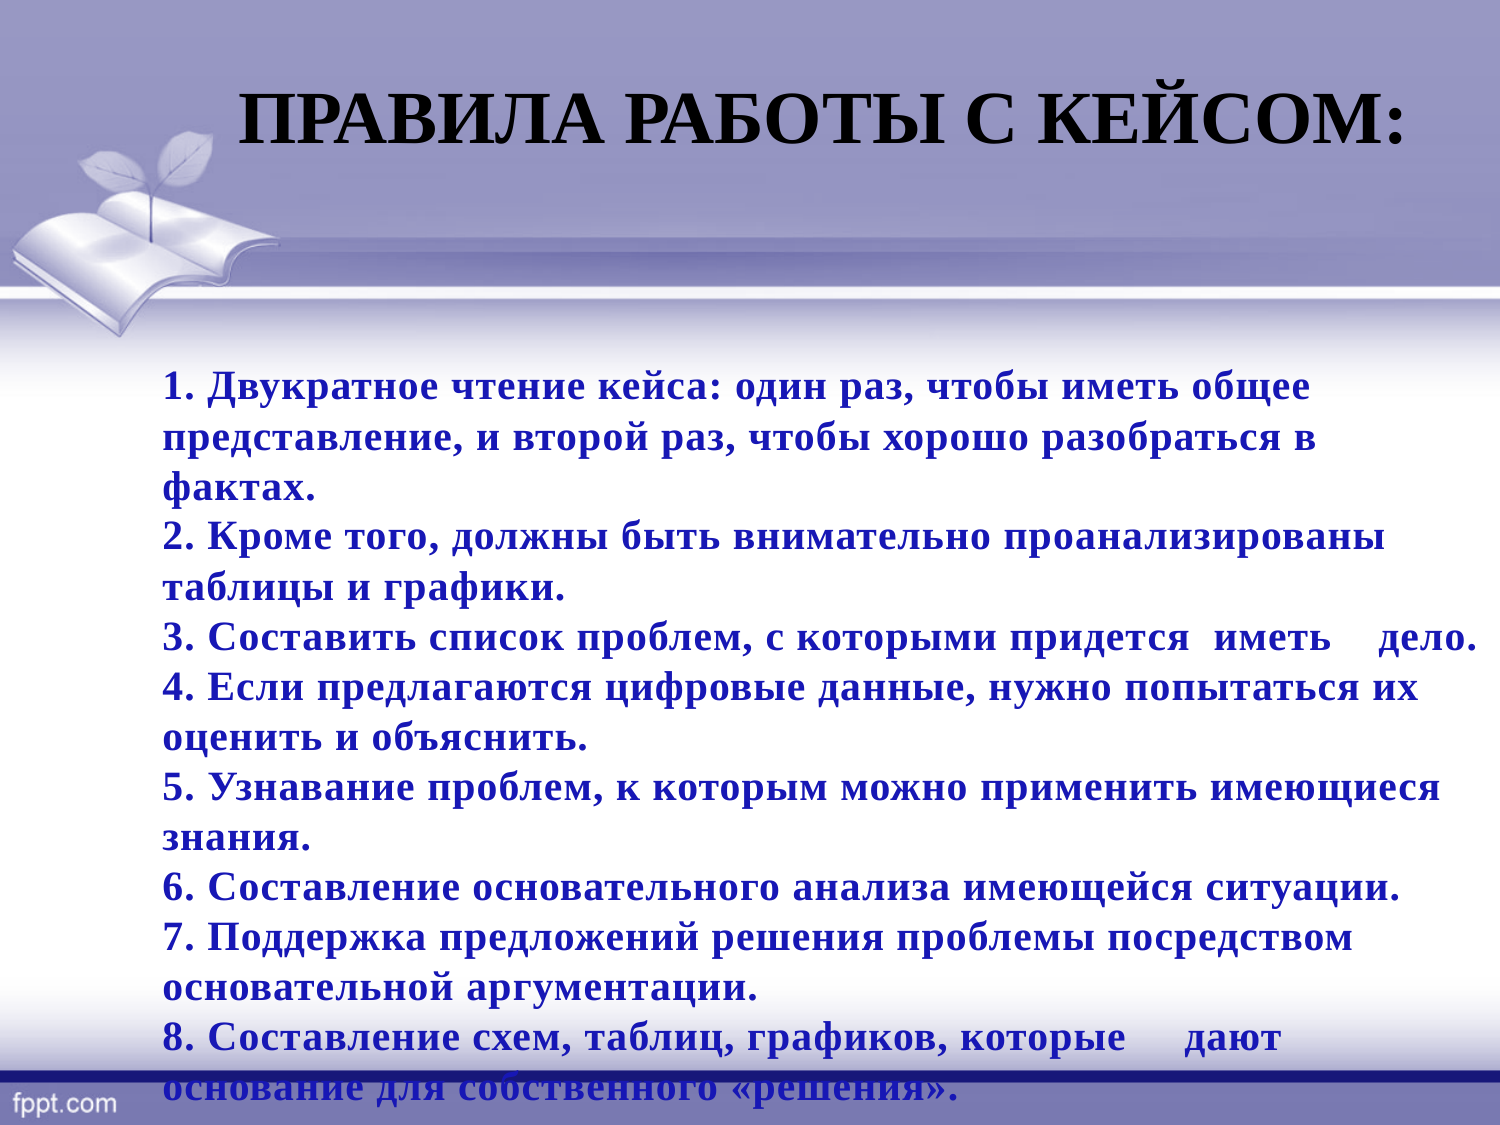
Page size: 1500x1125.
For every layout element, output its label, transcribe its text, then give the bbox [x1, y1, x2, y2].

text_box ПРАВИЛА РАБОТЫ С КЕЙСОМ: 1. Двукратное чтение кейса: один раз, чтобы иметь общее представление, и второй раз, чтобы хорошо разобраться в фактах. 2. Кроме того, должны быть внимательно проанализированы таблицы и графики. 3. Составить список проблем, с которыми придется иметь дело. 4. Если предлагаются цифровые данные, нужно попытаться их оценить и объяснить. 5. Узнавание проблем, к которым можно применить имеющиеся знания. 6. Составление основательного анализа имеющейся ситуации. 7. Поддержка предложений решения проблемы посредством основательной аргументации. 8. Составление схем, таблиц, графиков, которые дают основание для собственного «решения». [147, 30, 1500, 1116]
